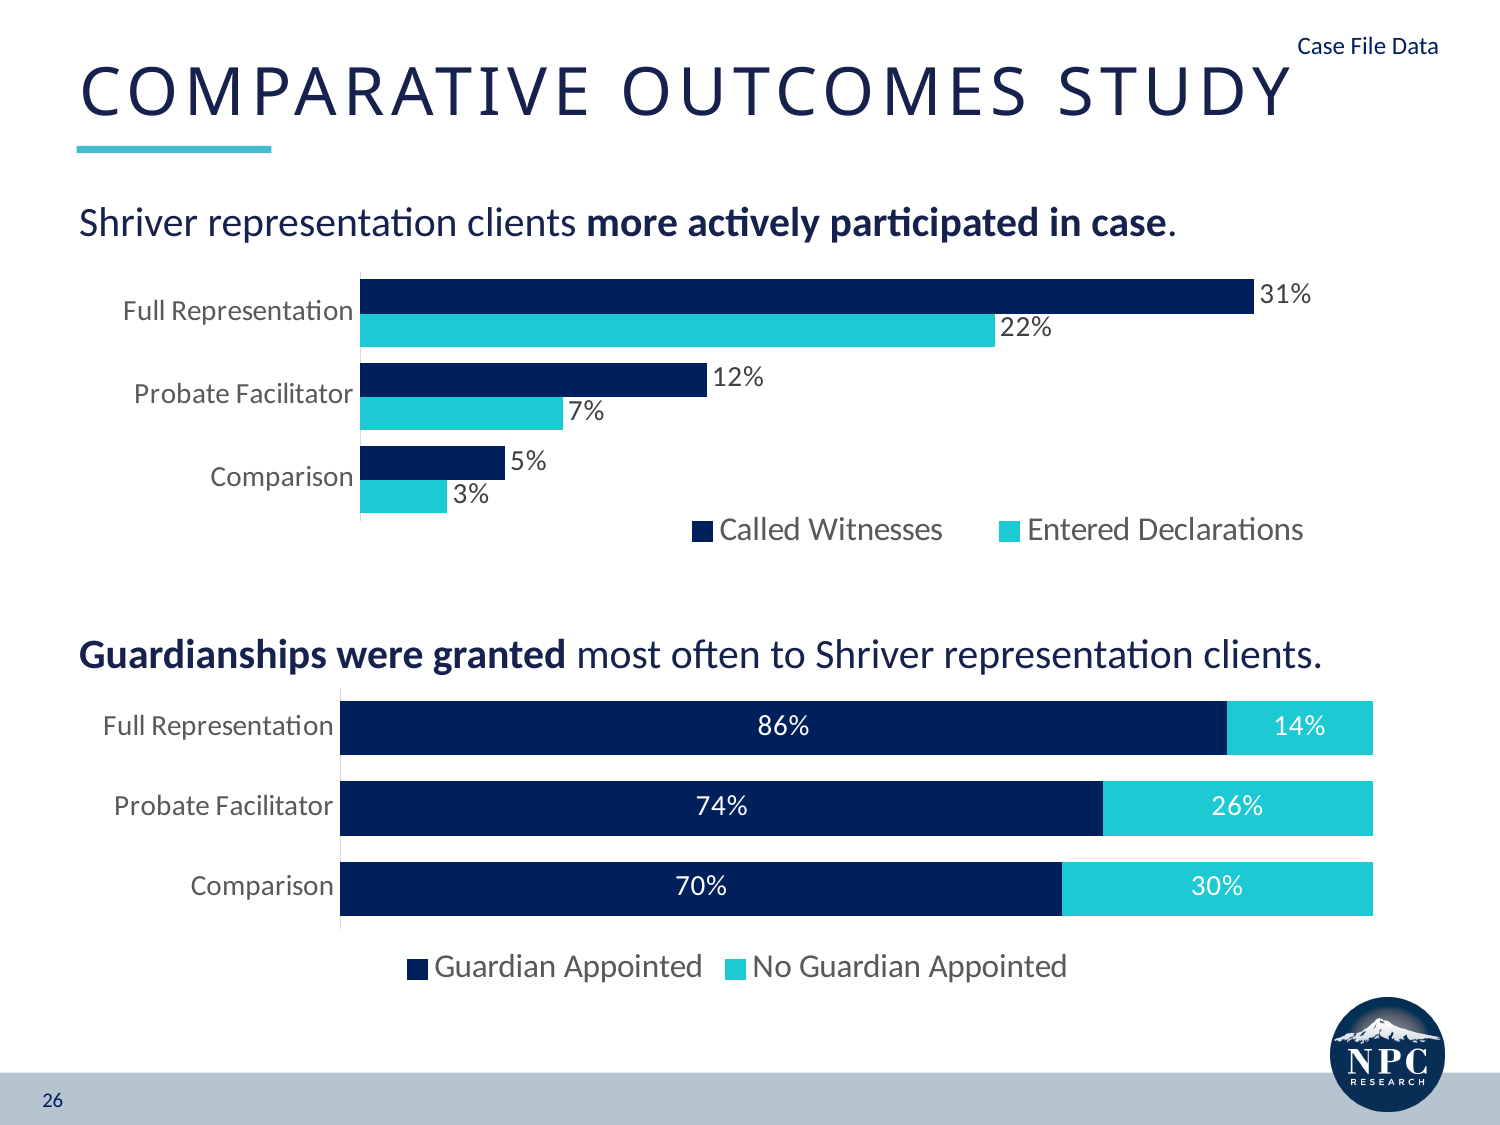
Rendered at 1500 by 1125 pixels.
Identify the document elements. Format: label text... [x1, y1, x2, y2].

text_box Shriver representation clients more actively participated in case. [64, 182, 1399, 248]
text_box [76, 145, 272, 154]
chart [76, 681, 1399, 993]
text_box Guardianships were granted most often to Shriver representation clients. [64, 613, 1399, 684]
picture [1330, 997, 1445, 1112]
text_box COMPARATIVE OUTCOMES STUDY [64, 56, 1326, 136]
chart [64, 248, 1399, 577]
text_box Case File Data [1282, 22, 1486, 68]
